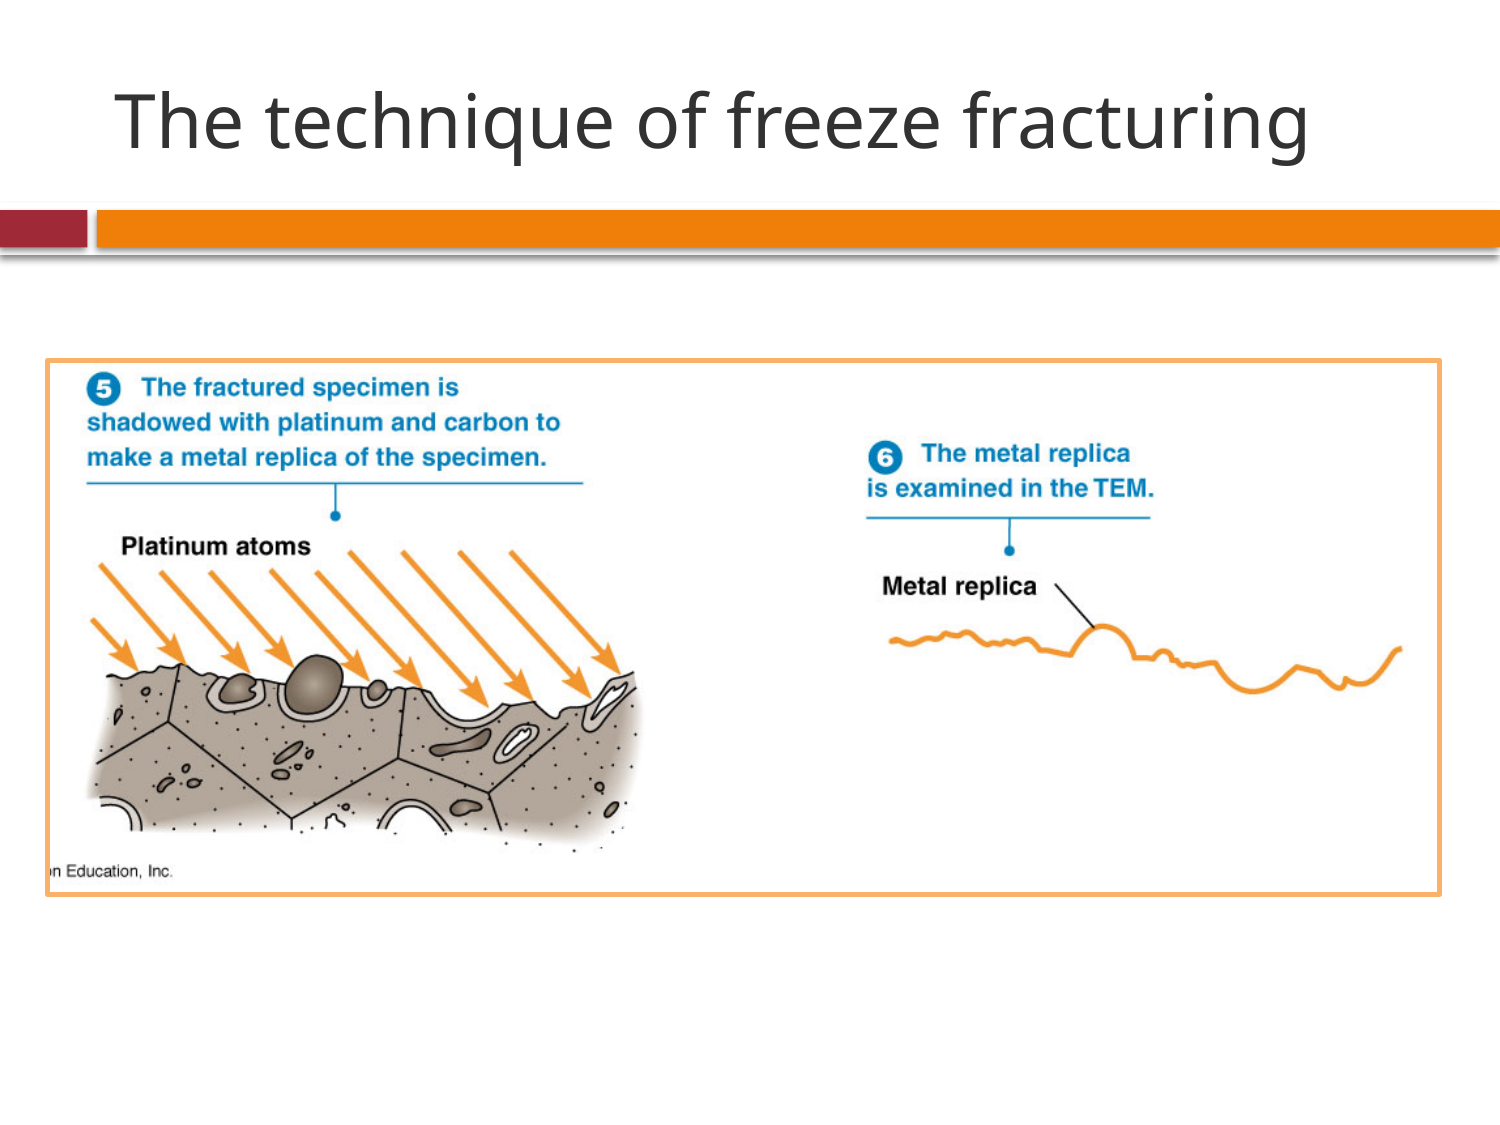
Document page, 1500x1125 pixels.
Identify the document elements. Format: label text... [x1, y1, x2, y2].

picture [49, 362, 1438, 893]
title The technique of freeze fracturing [99, 37, 1438, 200]
